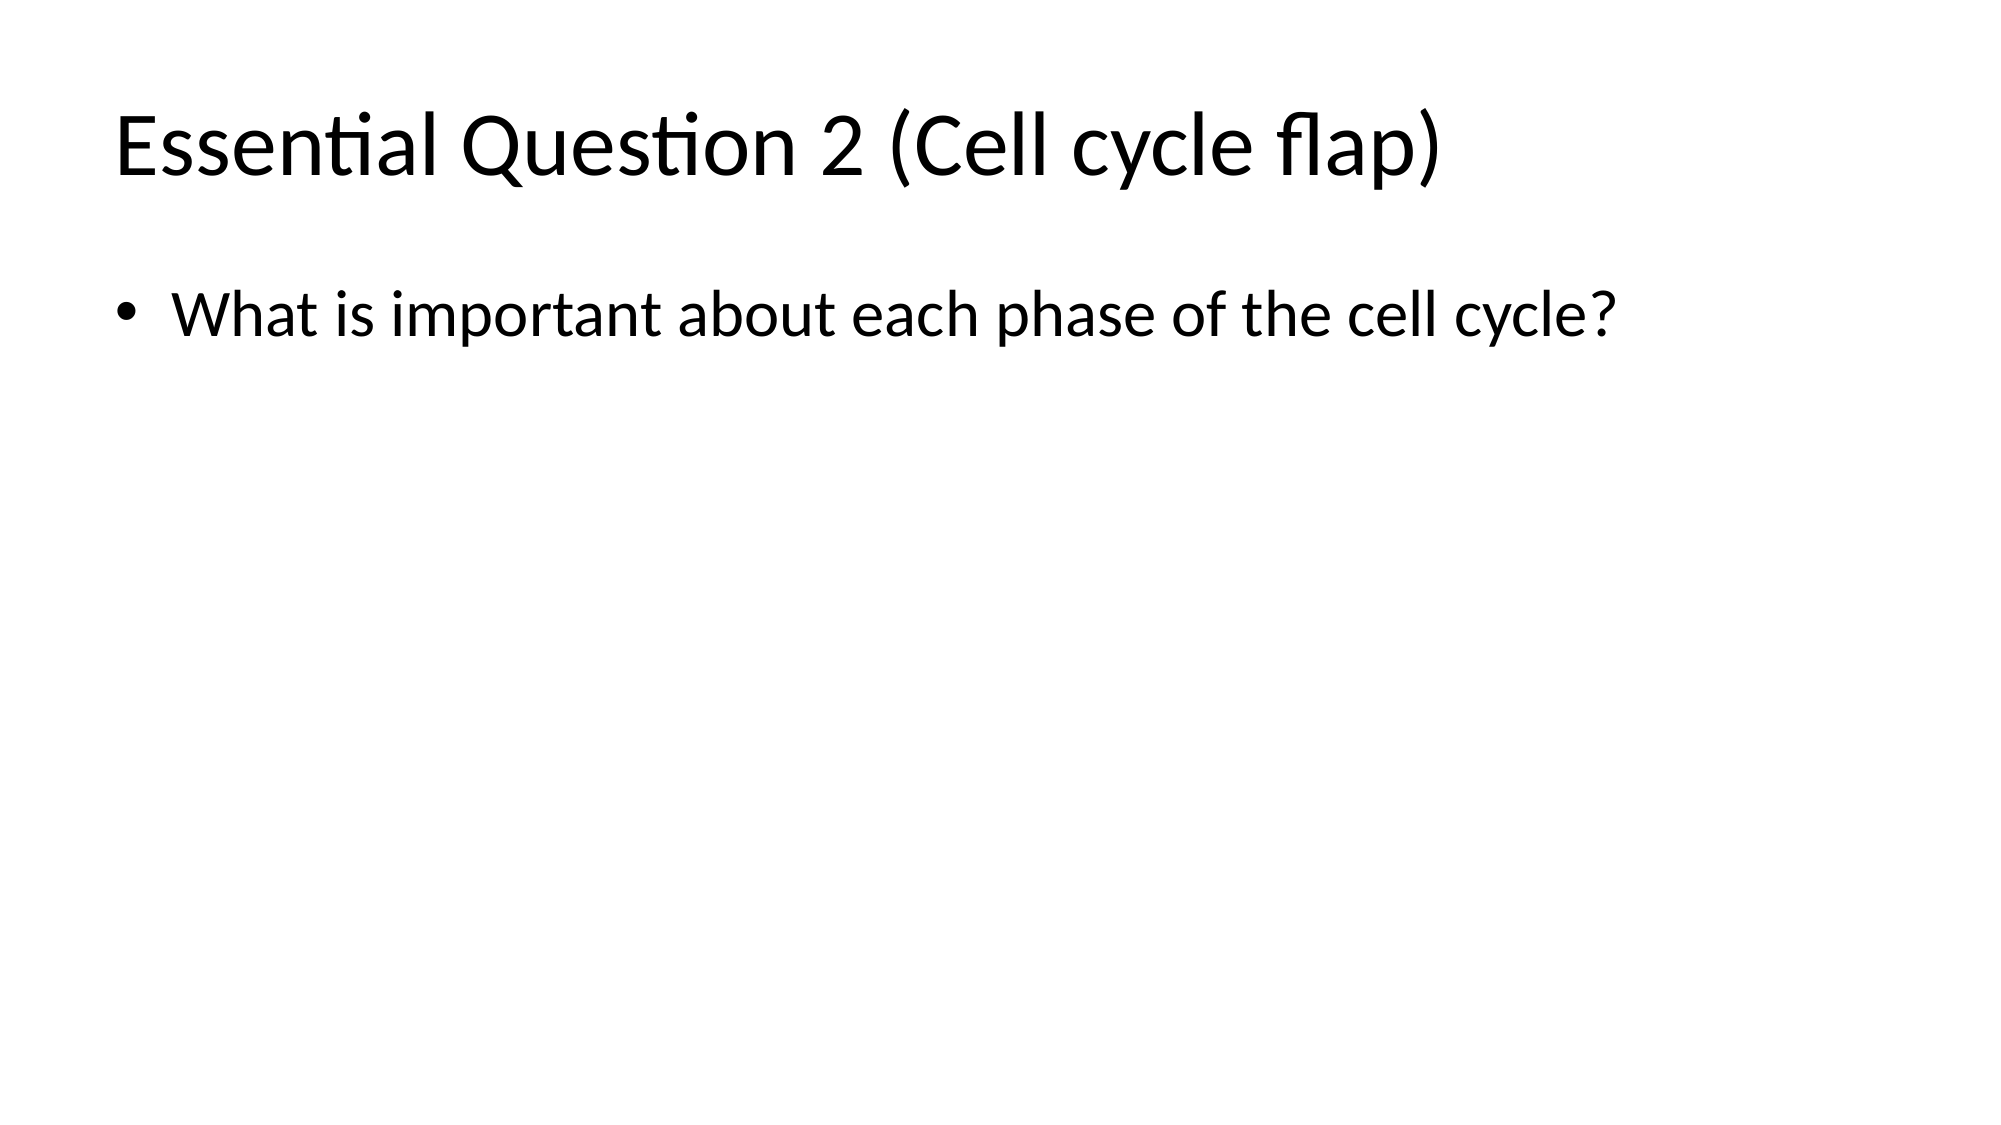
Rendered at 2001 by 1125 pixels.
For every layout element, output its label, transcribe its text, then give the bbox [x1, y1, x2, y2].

list What is important about each phase of the cell cycle? [99, 262, 1900, 1005]
title Essential Question 2 (Cell cycle flap) [99, 45, 1900, 233]
